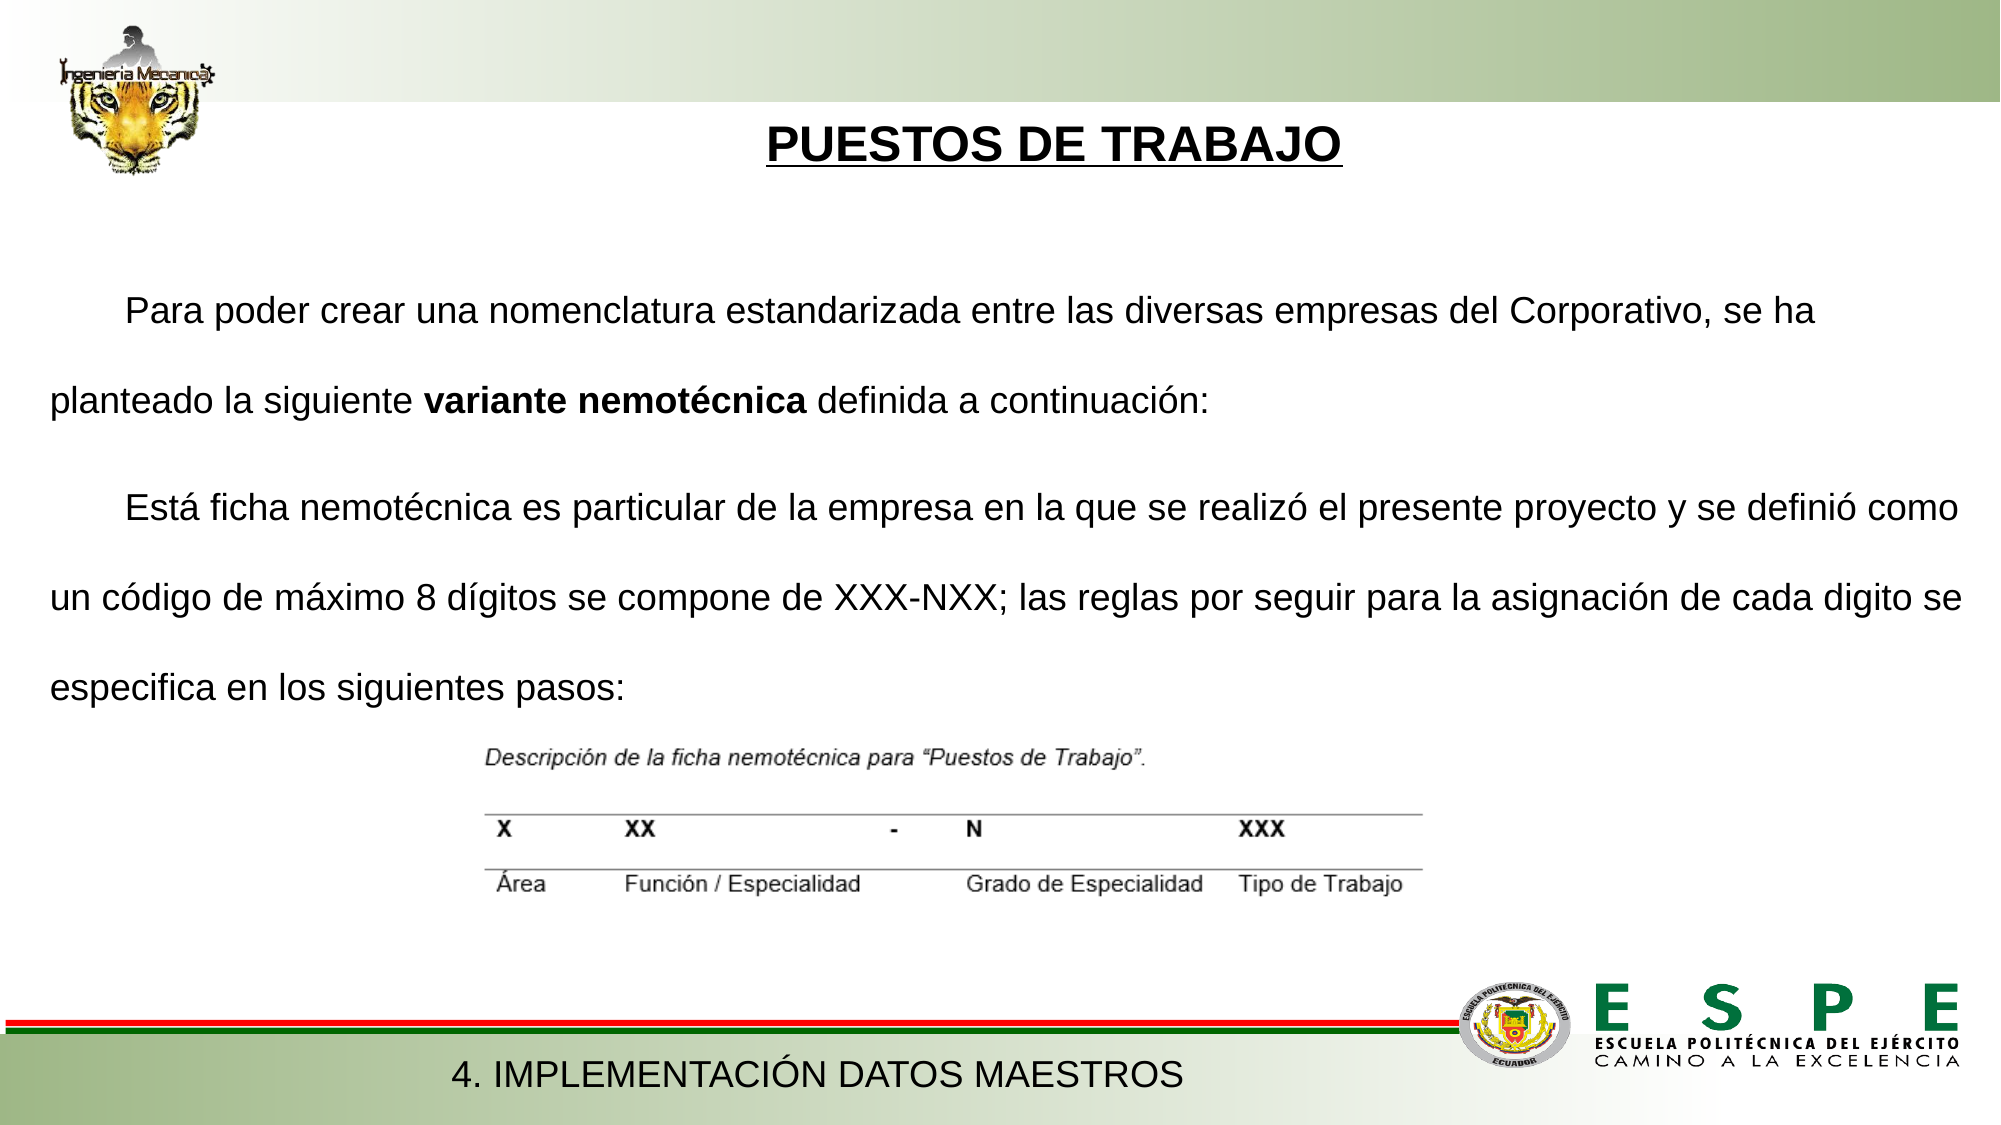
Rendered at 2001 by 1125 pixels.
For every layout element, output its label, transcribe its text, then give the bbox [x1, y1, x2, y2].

text_box PUESTOS DE TRABAJO [223, 104, 1891, 180]
picture [55, 21, 218, 179]
picture [462, 734, 1449, 914]
picture [1409, 964, 2000, 1093]
footer 4. IMPLEMENTACIÓN DATOS MAESTROS [436, 1042, 1423, 1106]
text_box Para poder crear una nomenclatura estandarizada entre las diversas empresas del Corporativo, se ha planteado la siguiente variante nemotécnica definida a continuación: Está ficha nemotécnica es particular de la empresa en la que se realizó el presente proyecto y se definió como un código de máximo 8 dígitos se compone de XXX-NXX; las reglas por seguir para la asignación de cada digito se especifica en los siguientes pasos: [35, 233, 1979, 716]
